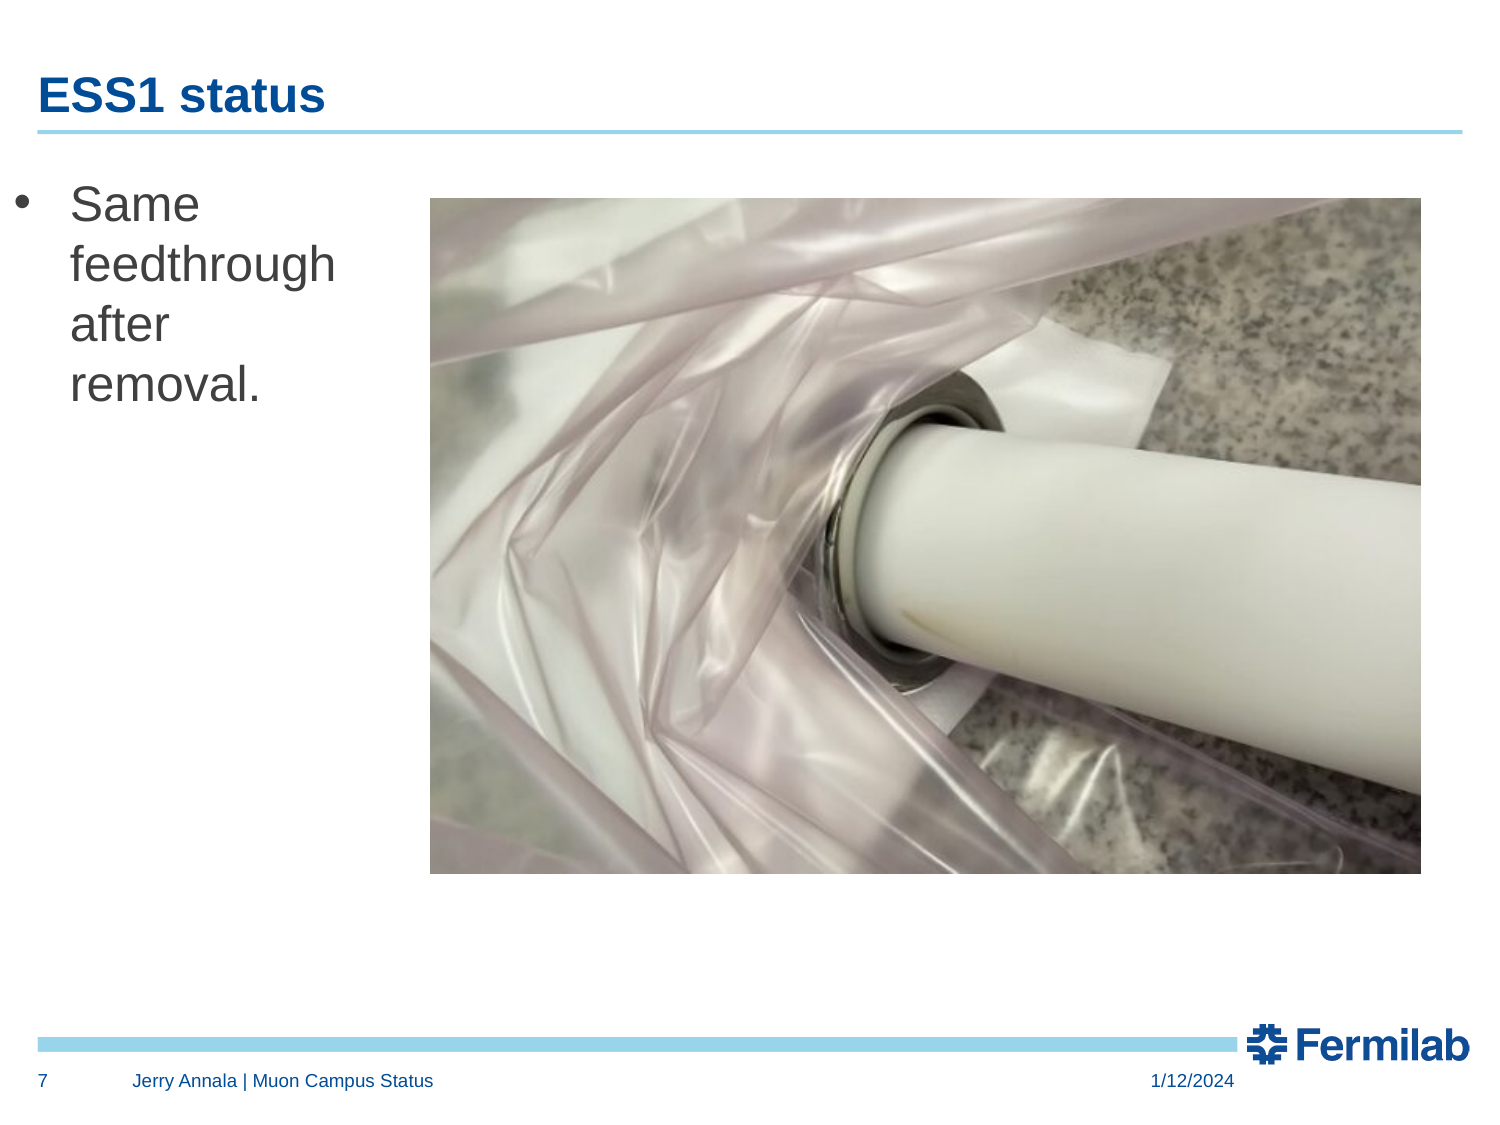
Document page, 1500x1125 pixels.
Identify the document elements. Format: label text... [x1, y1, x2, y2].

footer Jerry Annala | Muon Campus Status [132, 1068, 1014, 1109]
slide_number 7 [37, 1068, 111, 1109]
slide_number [1058, 1068, 1235, 1109]
title ESS1 status [37, 17, 1463, 123]
picture [0, 0, 1500, 1125]
list Same feedthrough after removal. [13, 171, 348, 992]
